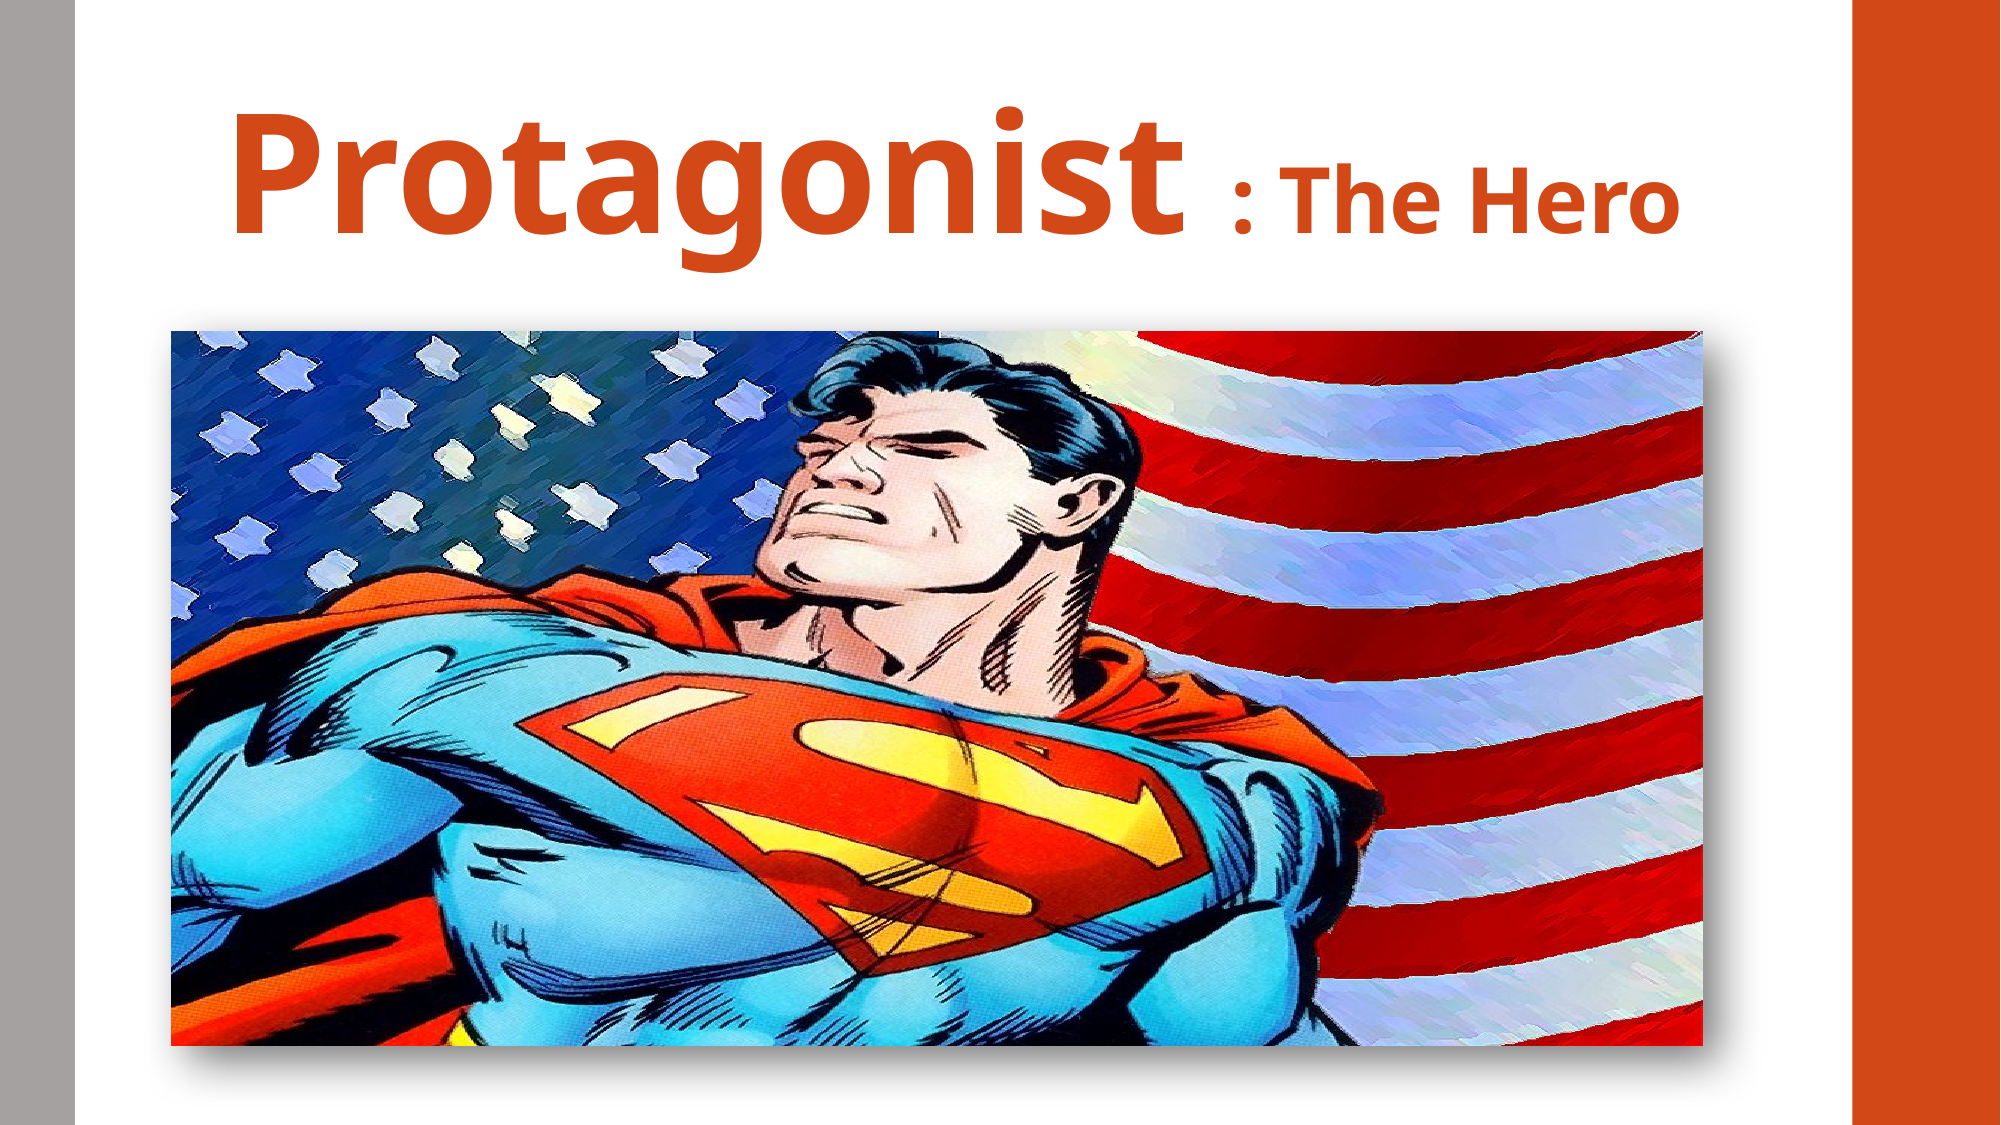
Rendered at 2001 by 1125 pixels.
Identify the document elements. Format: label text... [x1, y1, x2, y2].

title Protagonist : The Hero [206, 48, 1797, 278]
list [170, 331, 1704, 1046]
